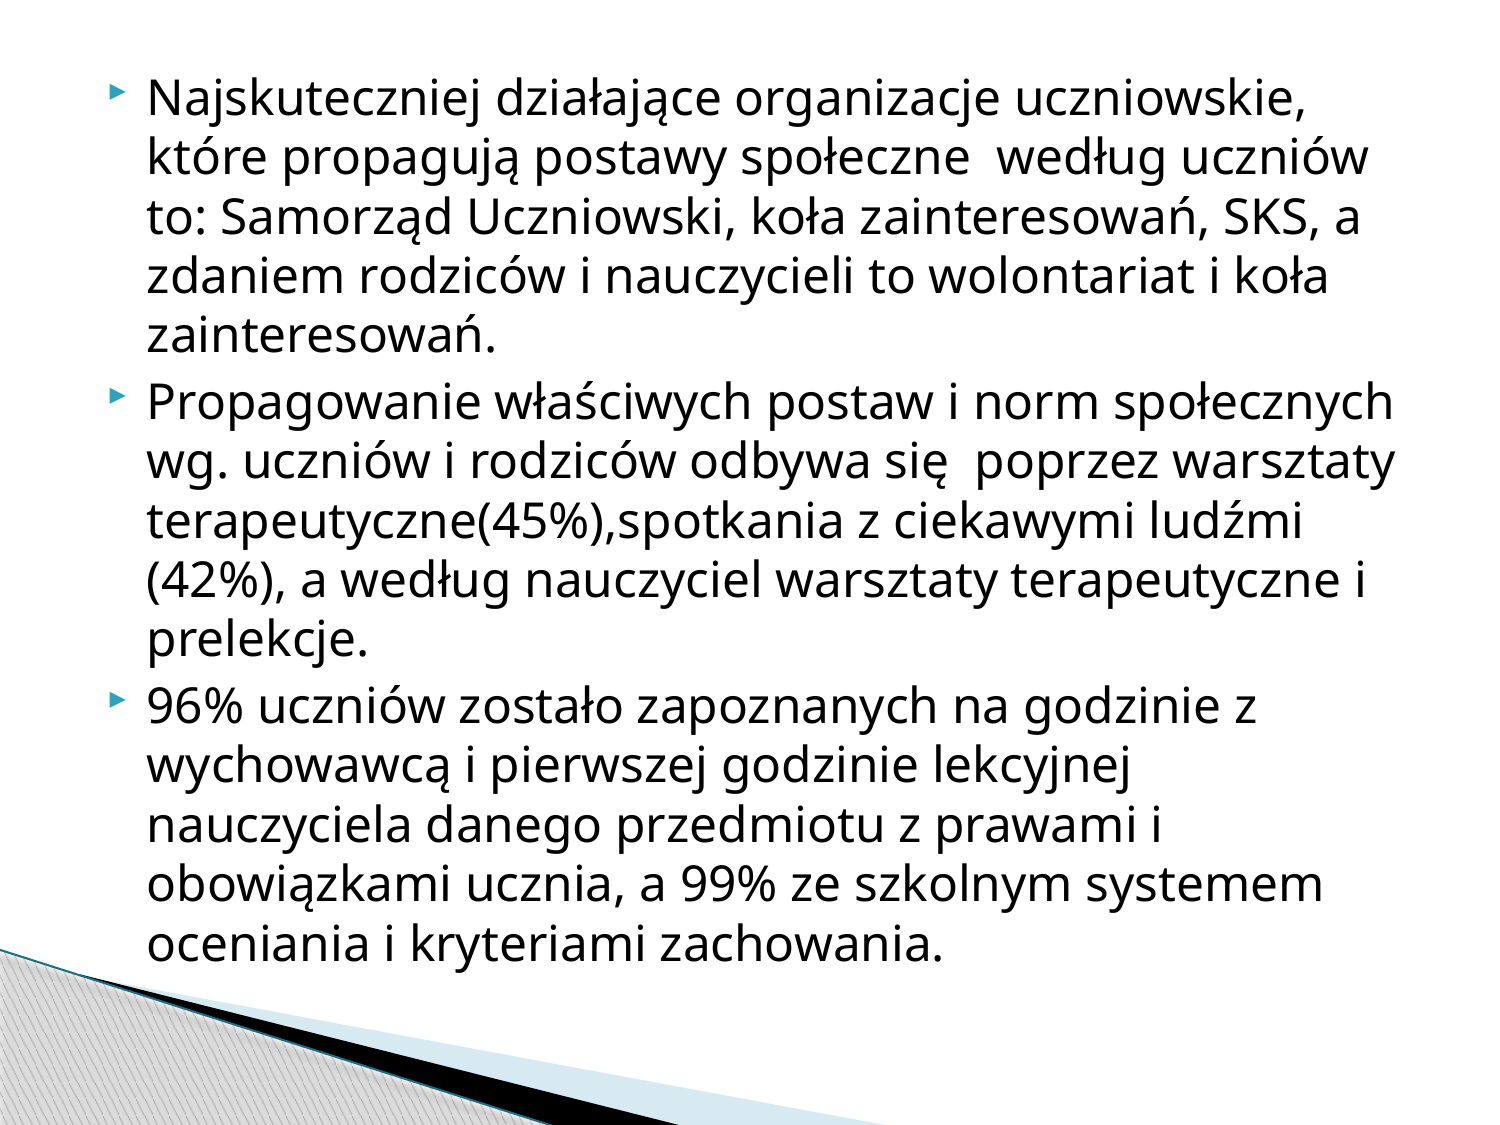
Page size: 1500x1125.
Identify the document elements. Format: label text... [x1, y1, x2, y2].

list Najskuteczniej działające organizacje uczniowskie, które propagują postawy społeczne według uczniów to: Samorząd Uczniowski, koła zainteresowań, SKS, a zdaniem rodziców i nauczycieli to wolontariat i koła zainteresowań. Propagowanie właściwych postaw i norm społecznych wg. uczniów i rodziców odbywa się poprzez warsztaty terapeutyczne(45%),spotkania z ciekawymi ludźmi (42%), a według nauczyciel warsztaty terapeutyczne i prelekcje. 96% uczniów zostało zapoznanych na godzinie z wychowawcą i pierwszej godzinie lekcyjnej nauczyciela danego przedmiotu z prawami i obowiązkami ucznia, a 99% ze szkolnym systemem oceniania i kryteriami zachowania. [75, 58, 1425, 986]
